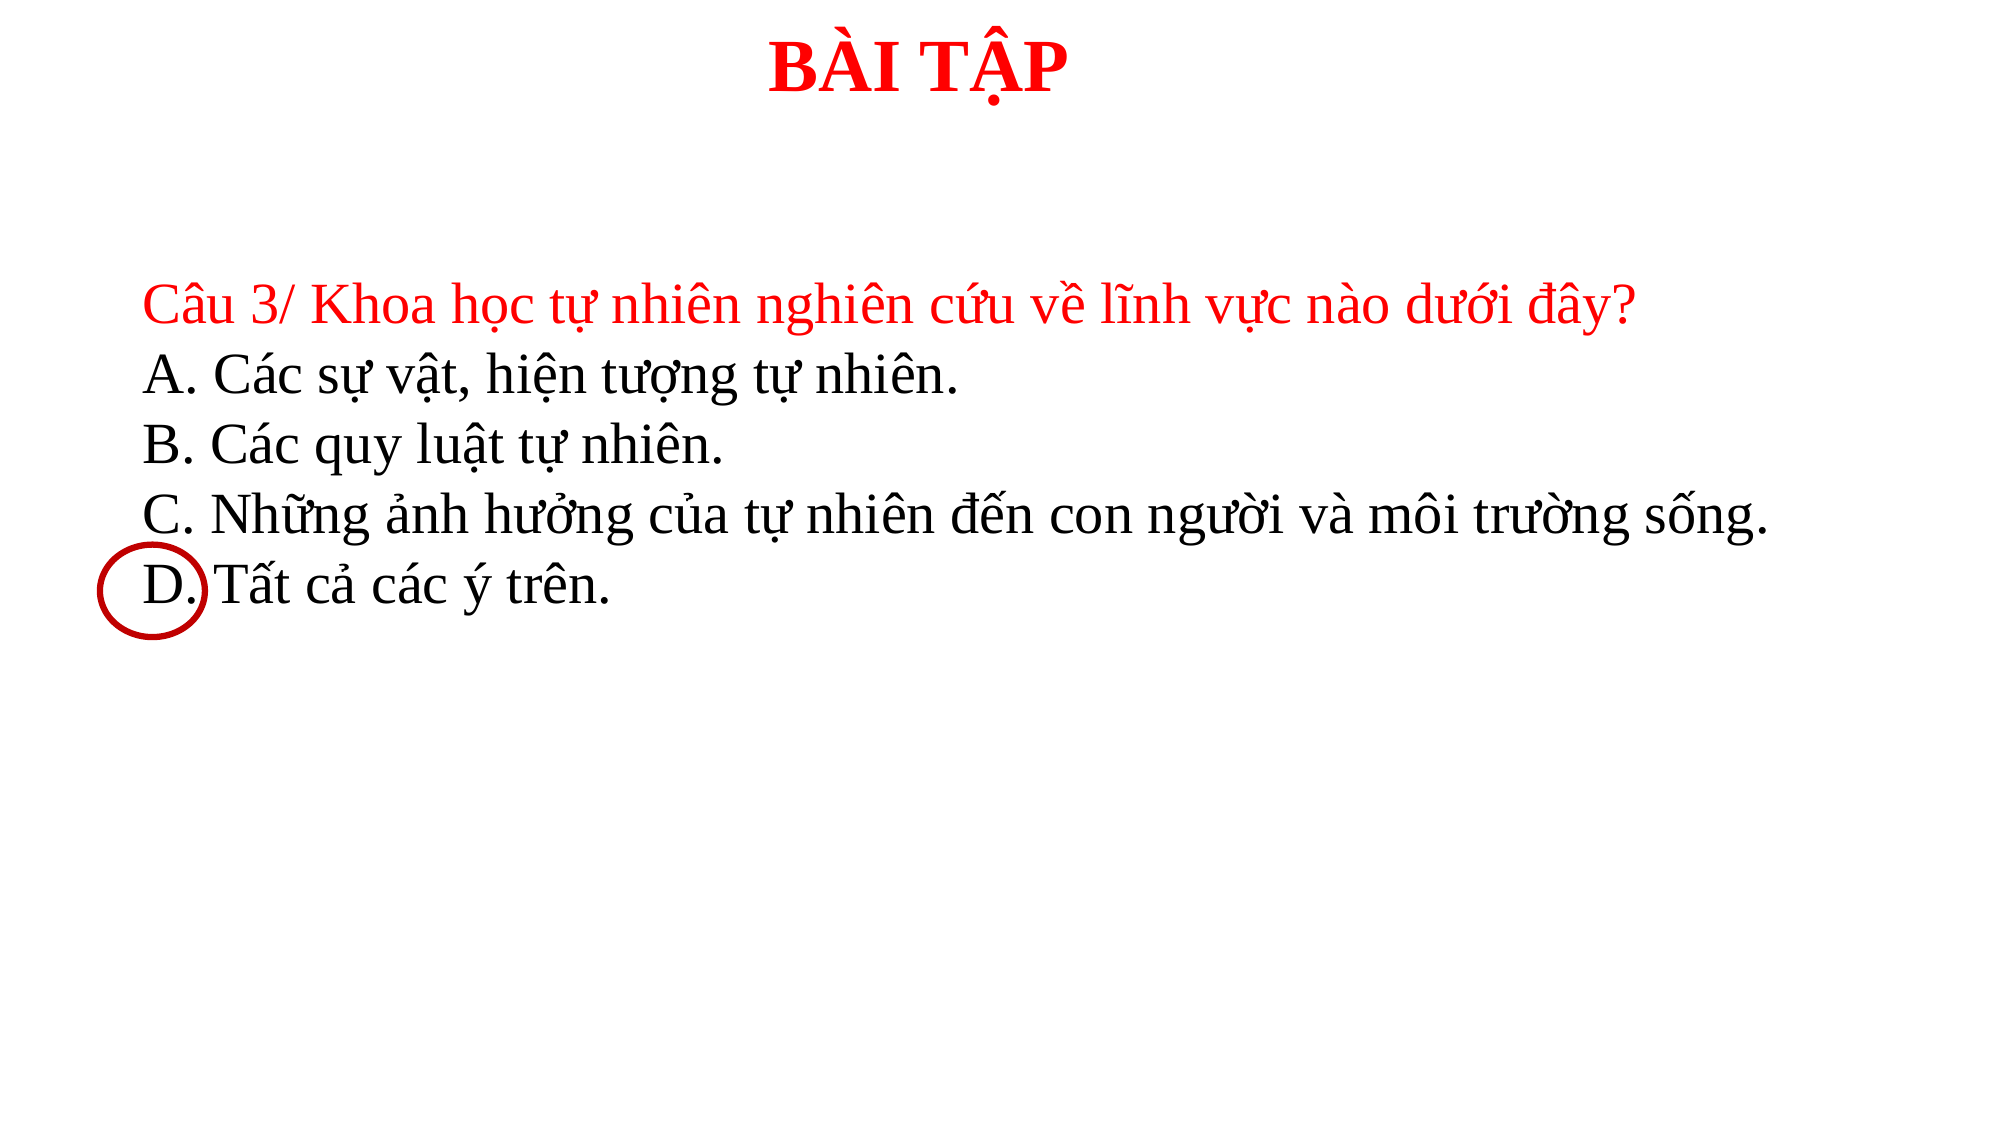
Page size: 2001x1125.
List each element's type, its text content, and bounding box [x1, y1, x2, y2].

text_box [98, 543, 206, 639]
title BÀI TẬP [535, 0, 1303, 135]
text_box Câu 3/ Khoa học tự nhiên nghiên cứu về lĩnh vực nào dưới đây? A. Các sự vật, hiện tượng tự nhiên. B. Các quy luật tự nhiên. C. Những ảnh hưởng của tự nhiên đến con người và môi trường sống. D. Tất cả các ý trên. [127, 257, 1918, 693]
